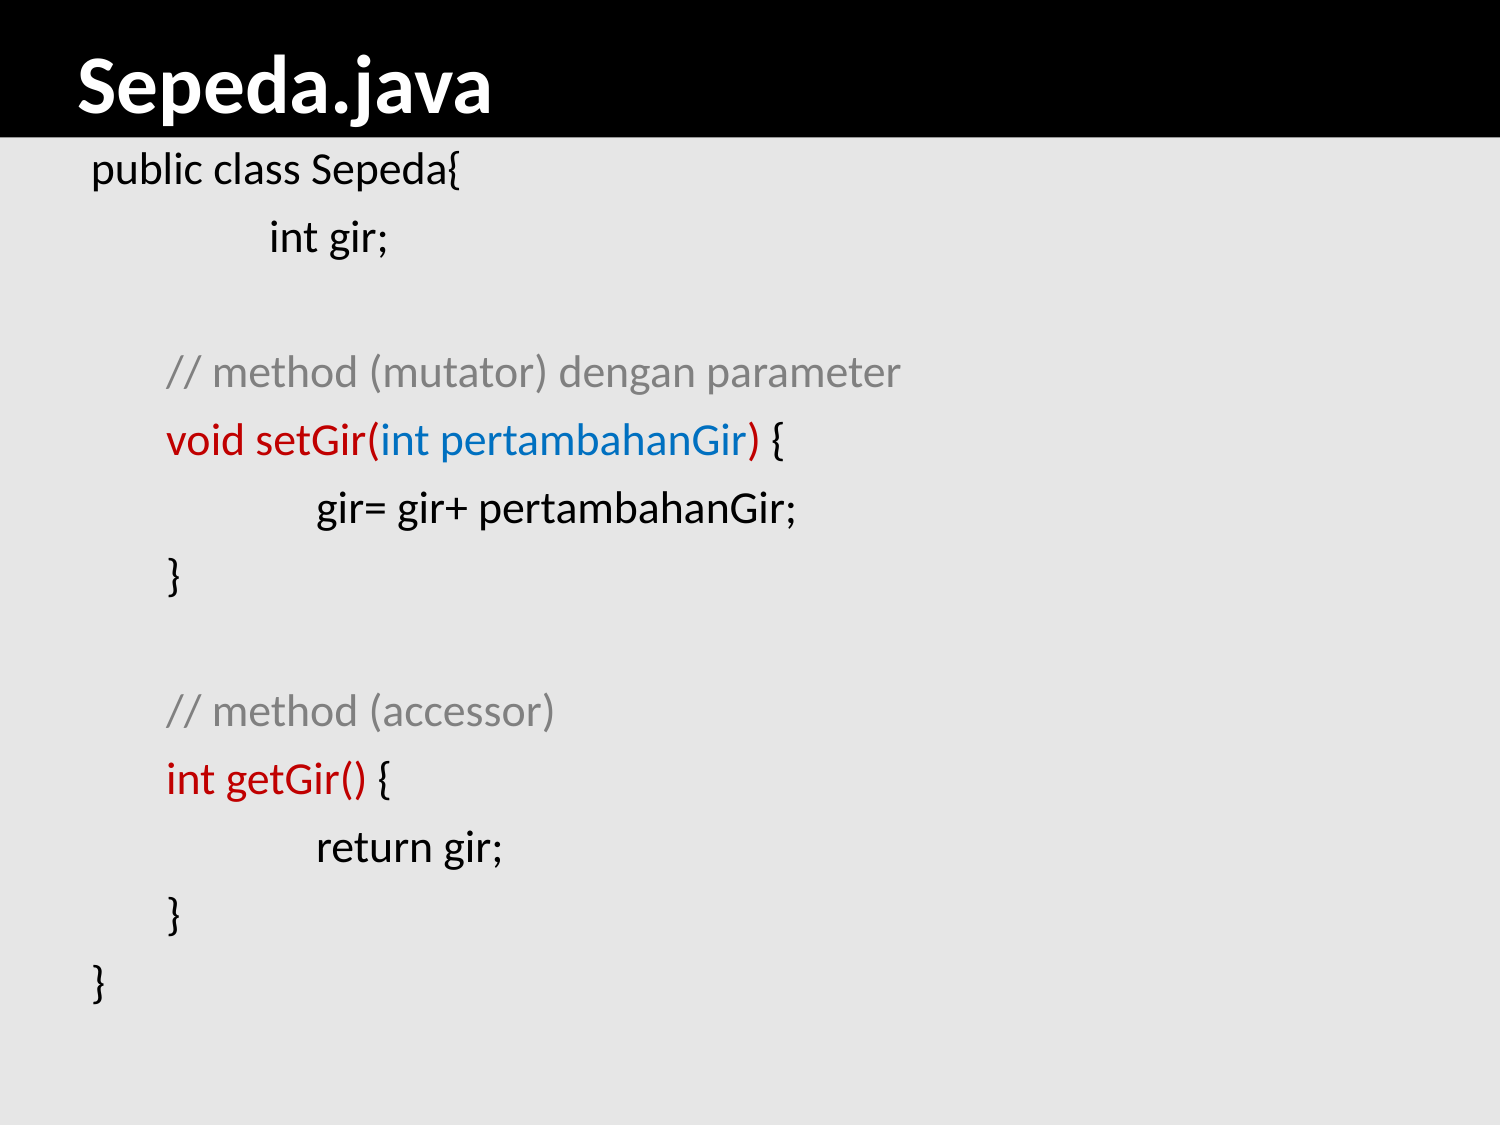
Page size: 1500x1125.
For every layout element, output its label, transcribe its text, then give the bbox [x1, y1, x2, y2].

list public class Sepeda{ int gir; // method (mutator) dengan parameter void setGir(int pertambahanGir) { gir= gir+ pertambahanGir; } // method (accessor) int getGir() { return gir; } } [0, 137, 1500, 1125]
title Sepeda.java [62, 24, 1438, 137]
